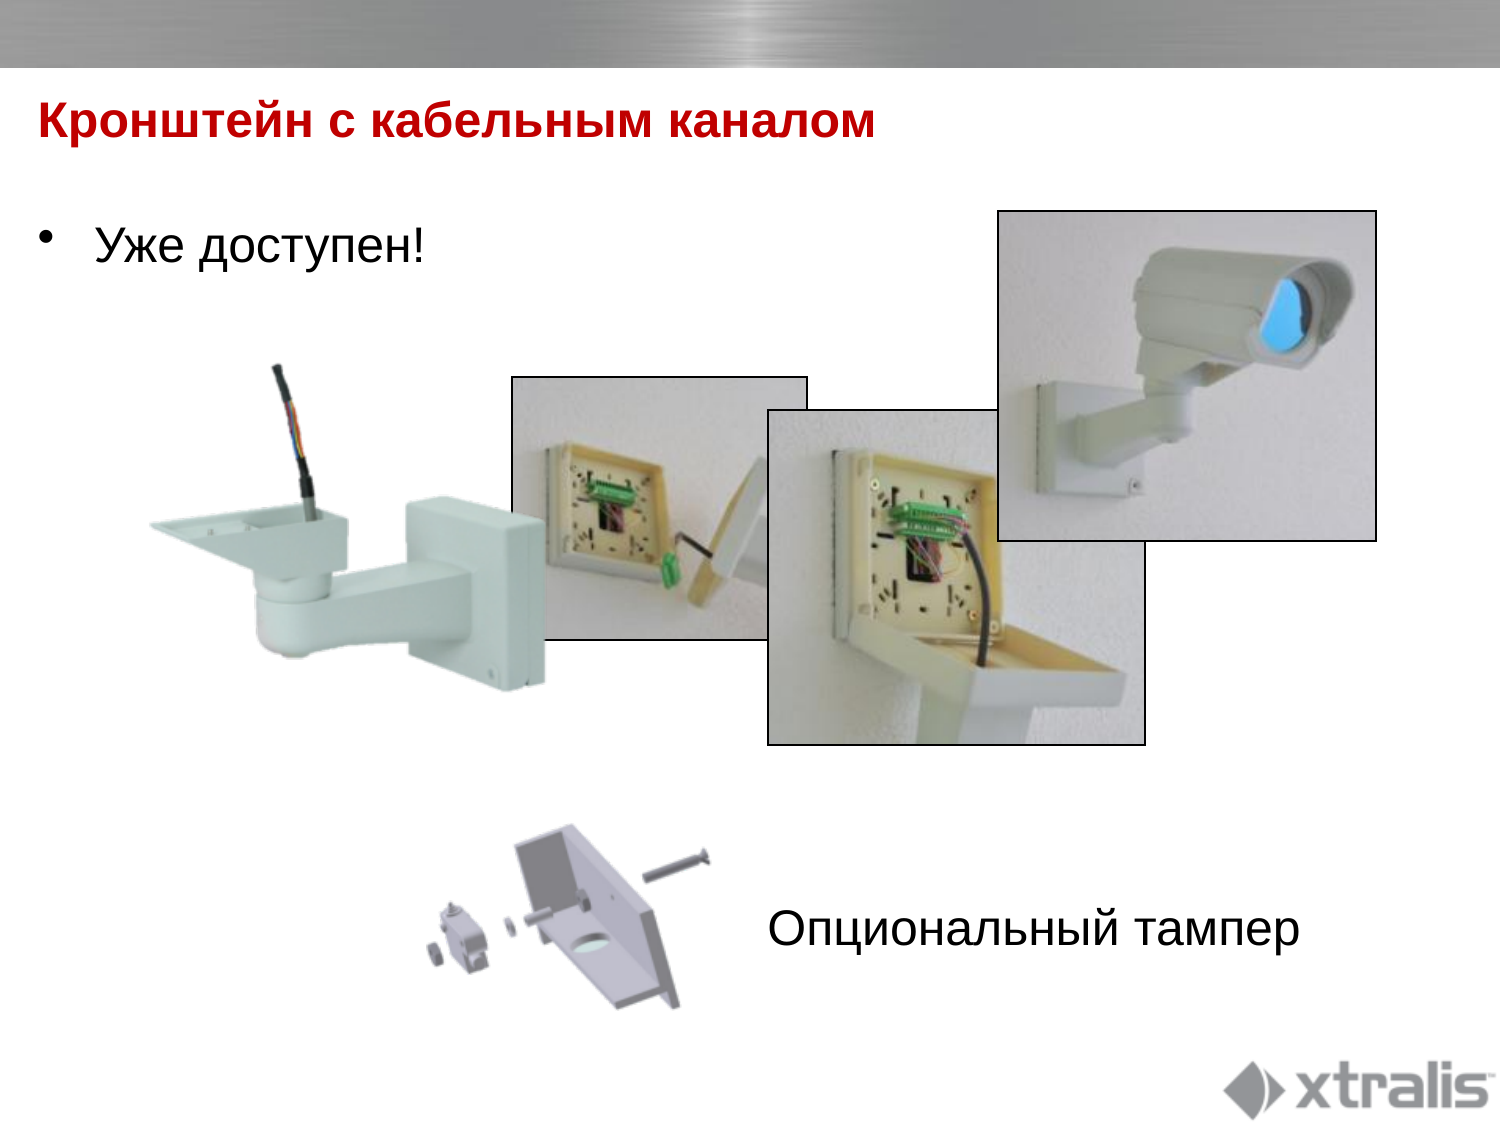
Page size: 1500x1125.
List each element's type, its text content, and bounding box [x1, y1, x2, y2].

picture [421, 800, 713, 1014]
picture [0, 0, 1500, 68]
list Уже доступен! [37, 212, 1463, 1038]
picture [1218, 1057, 1500, 1125]
title Кронштейн с кабельным каналом [37, 87, 1463, 201]
picture [123, 211, 1376, 744]
text_box Опциональный тампер [752, 887, 1317, 963]
